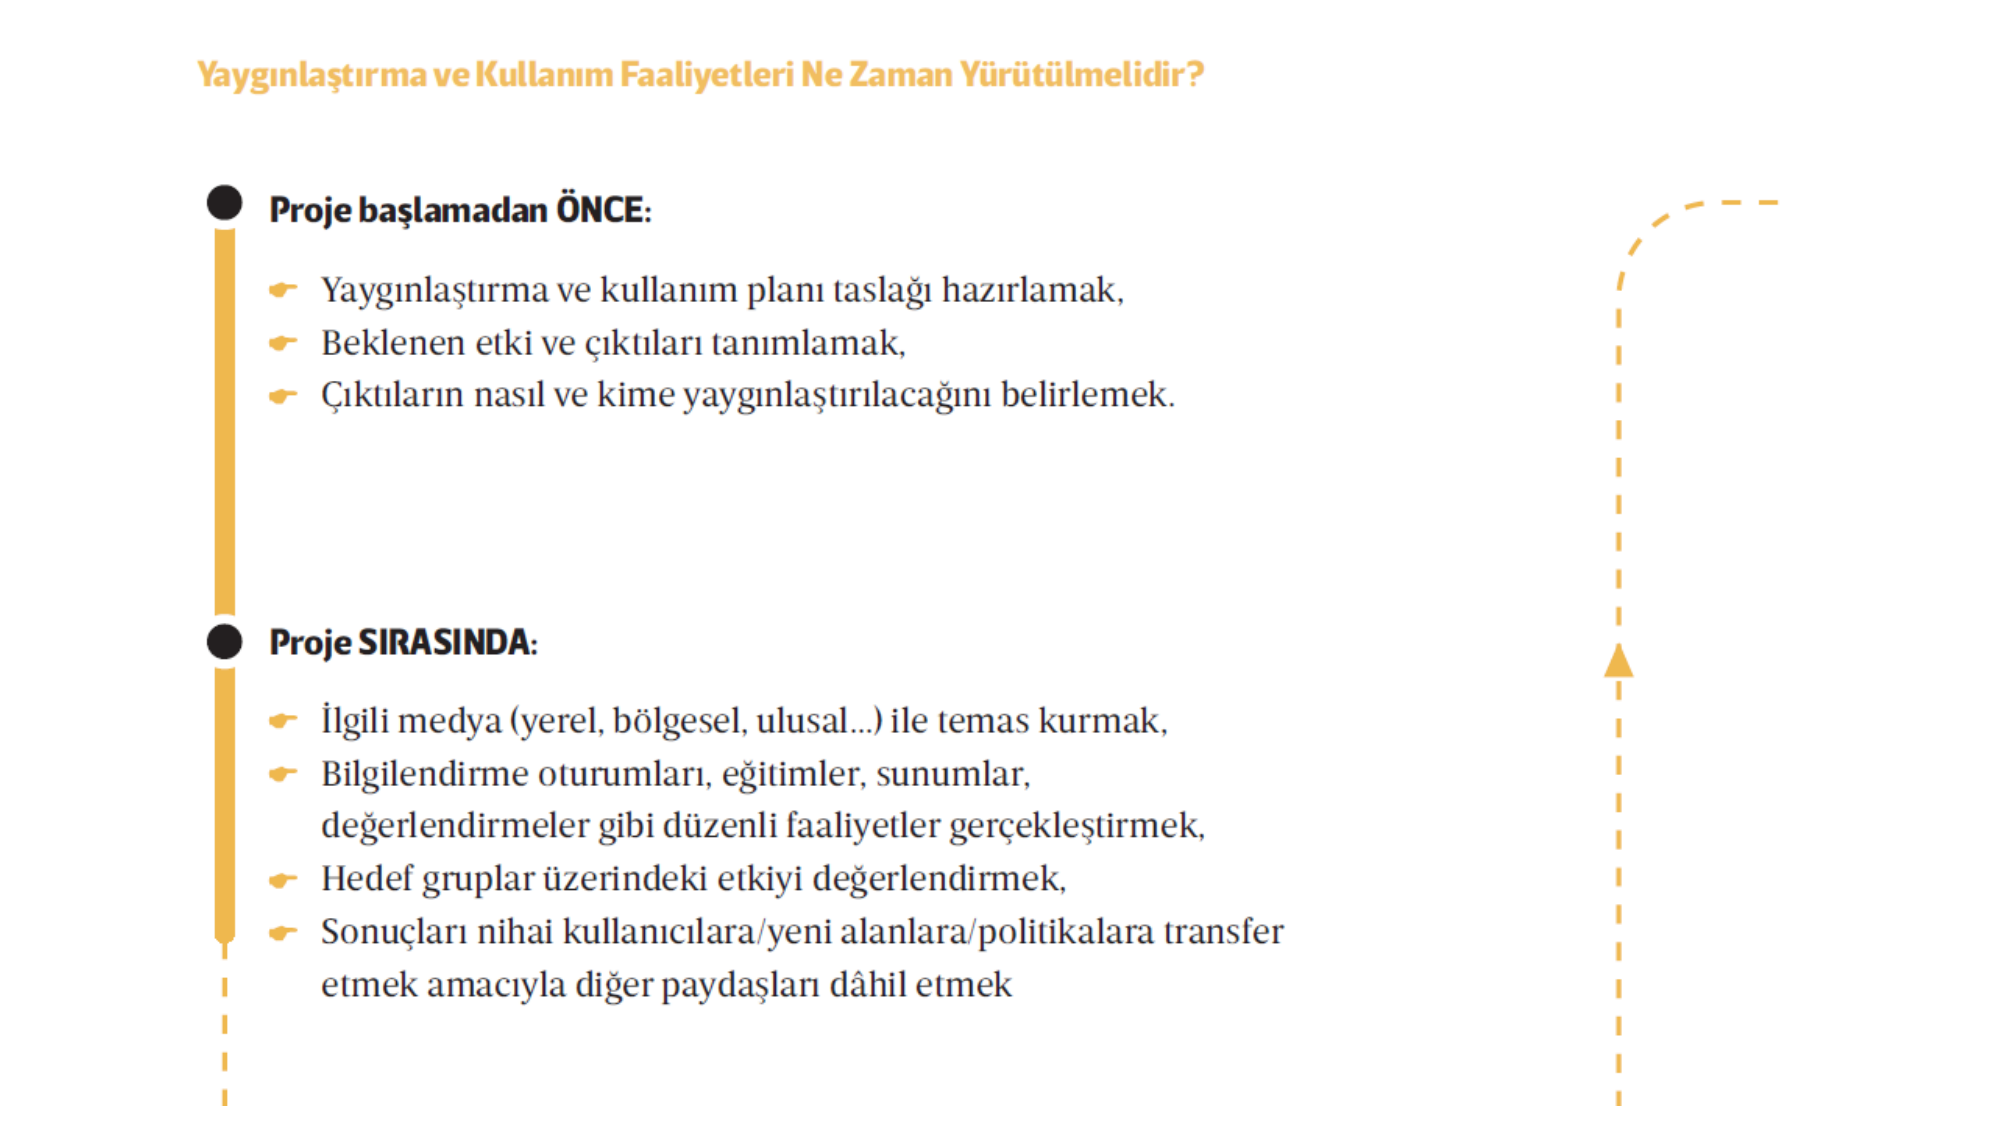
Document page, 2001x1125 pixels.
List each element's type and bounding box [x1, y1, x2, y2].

picture [31, 0, 1792, 1106]
